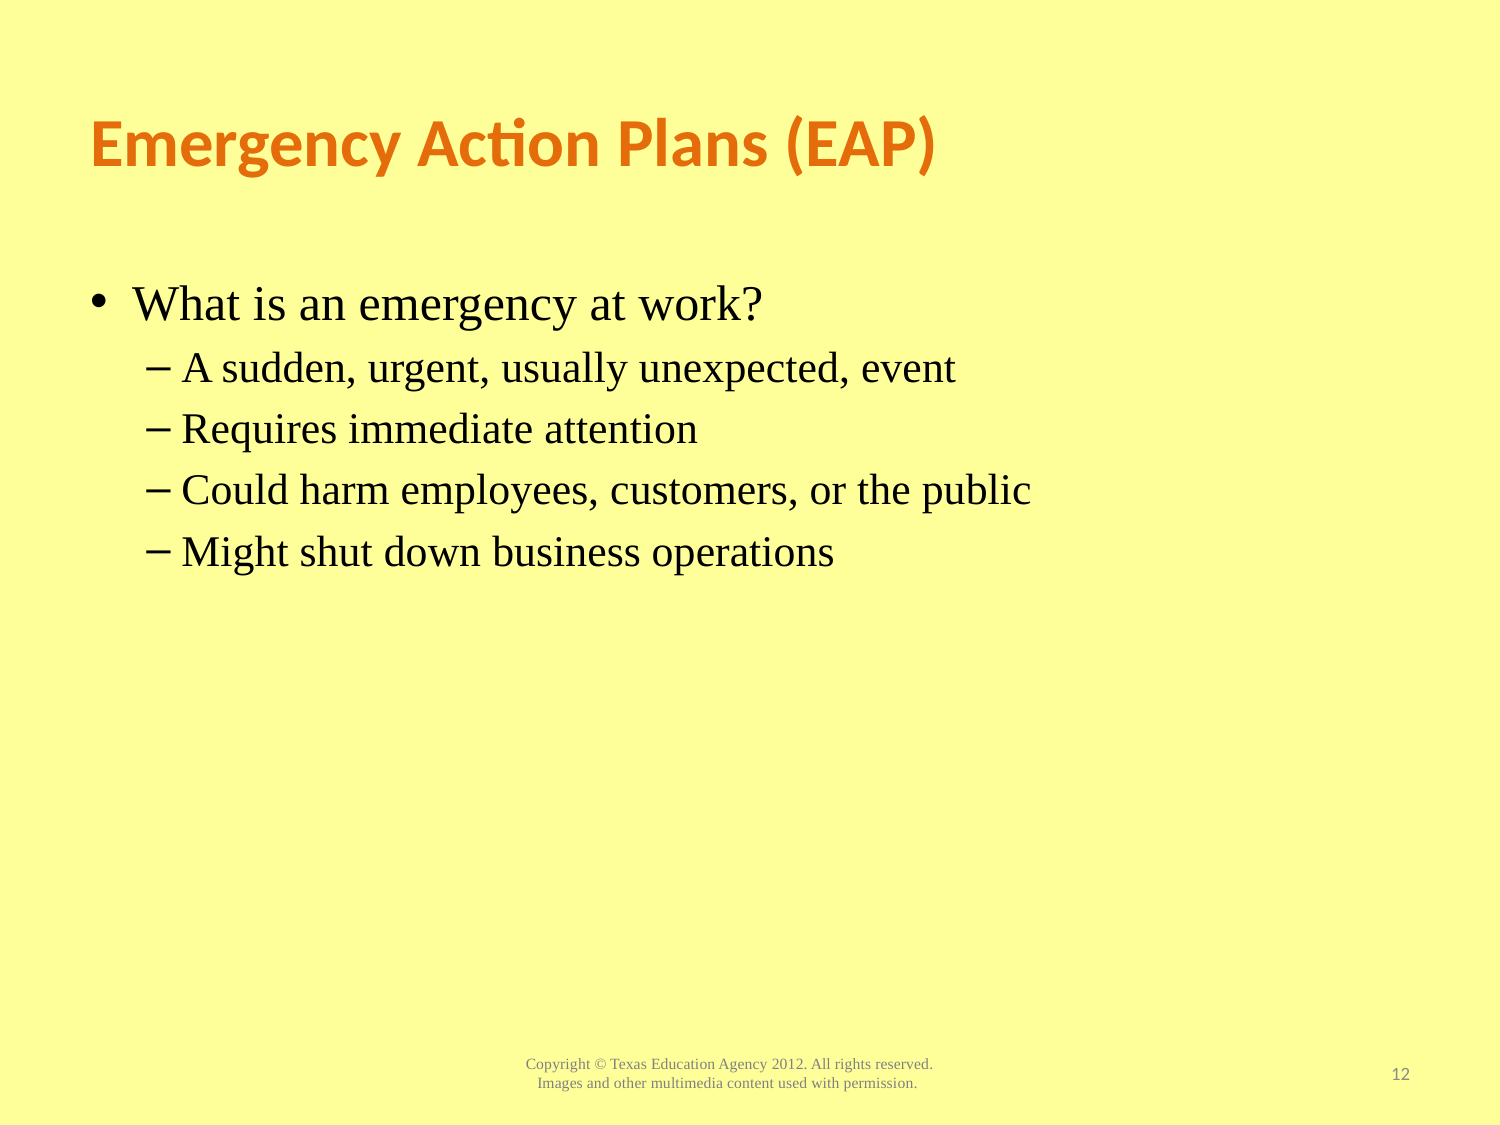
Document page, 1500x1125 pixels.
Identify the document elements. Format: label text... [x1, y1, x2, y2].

title Emergency Action Plans (EAP) [75, 45, 1425, 233]
list What is an emergency at work? A sudden, urgent, usually unexpected, event Requires immediate attention Could harm employees, customers, or the public Might shut down business operations [75, 262, 1425, 1005]
slide_number 12 [1074, 1042, 1425, 1103]
